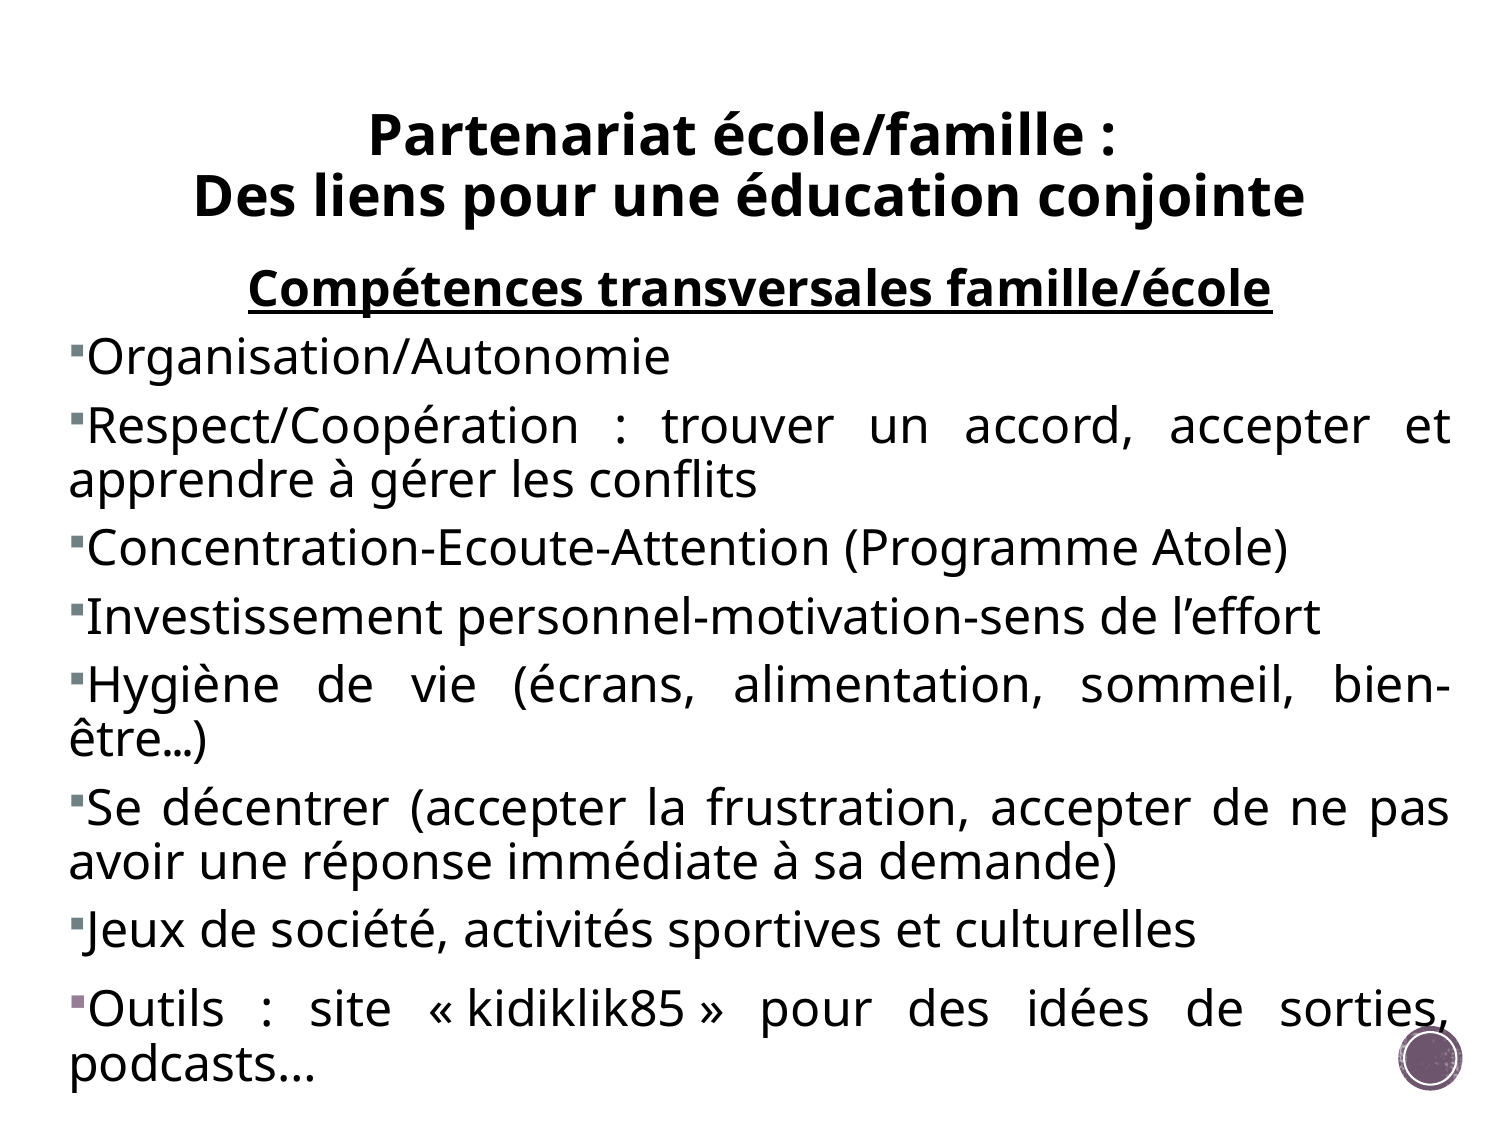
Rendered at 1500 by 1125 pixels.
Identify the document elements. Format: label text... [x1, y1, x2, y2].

list Compétences transversales famille/école Organisation/Autonomie Respect/Coopération : trouver un accord, accepter et apprendre à gérer les conflits Concentration-Ecoute-Attention (Programme Atole) Investissement personnel-motivation-sens de l’effort Hygiène de vie (écrans, alimentation, sommeil, bien-être…) Se décentrer (accepter la frustration, accepter de ne pas avoir une réponse immédiate à sa demande) Jeux de société, activités sportives et culturelles Outils : site « kidiklik85 » pour des idées de sorties, podcasts… [53, 255, 1467, 1071]
title Partenariat école/famille : Des liens pour une éducation conjointe [112, 79, 1388, 256]
